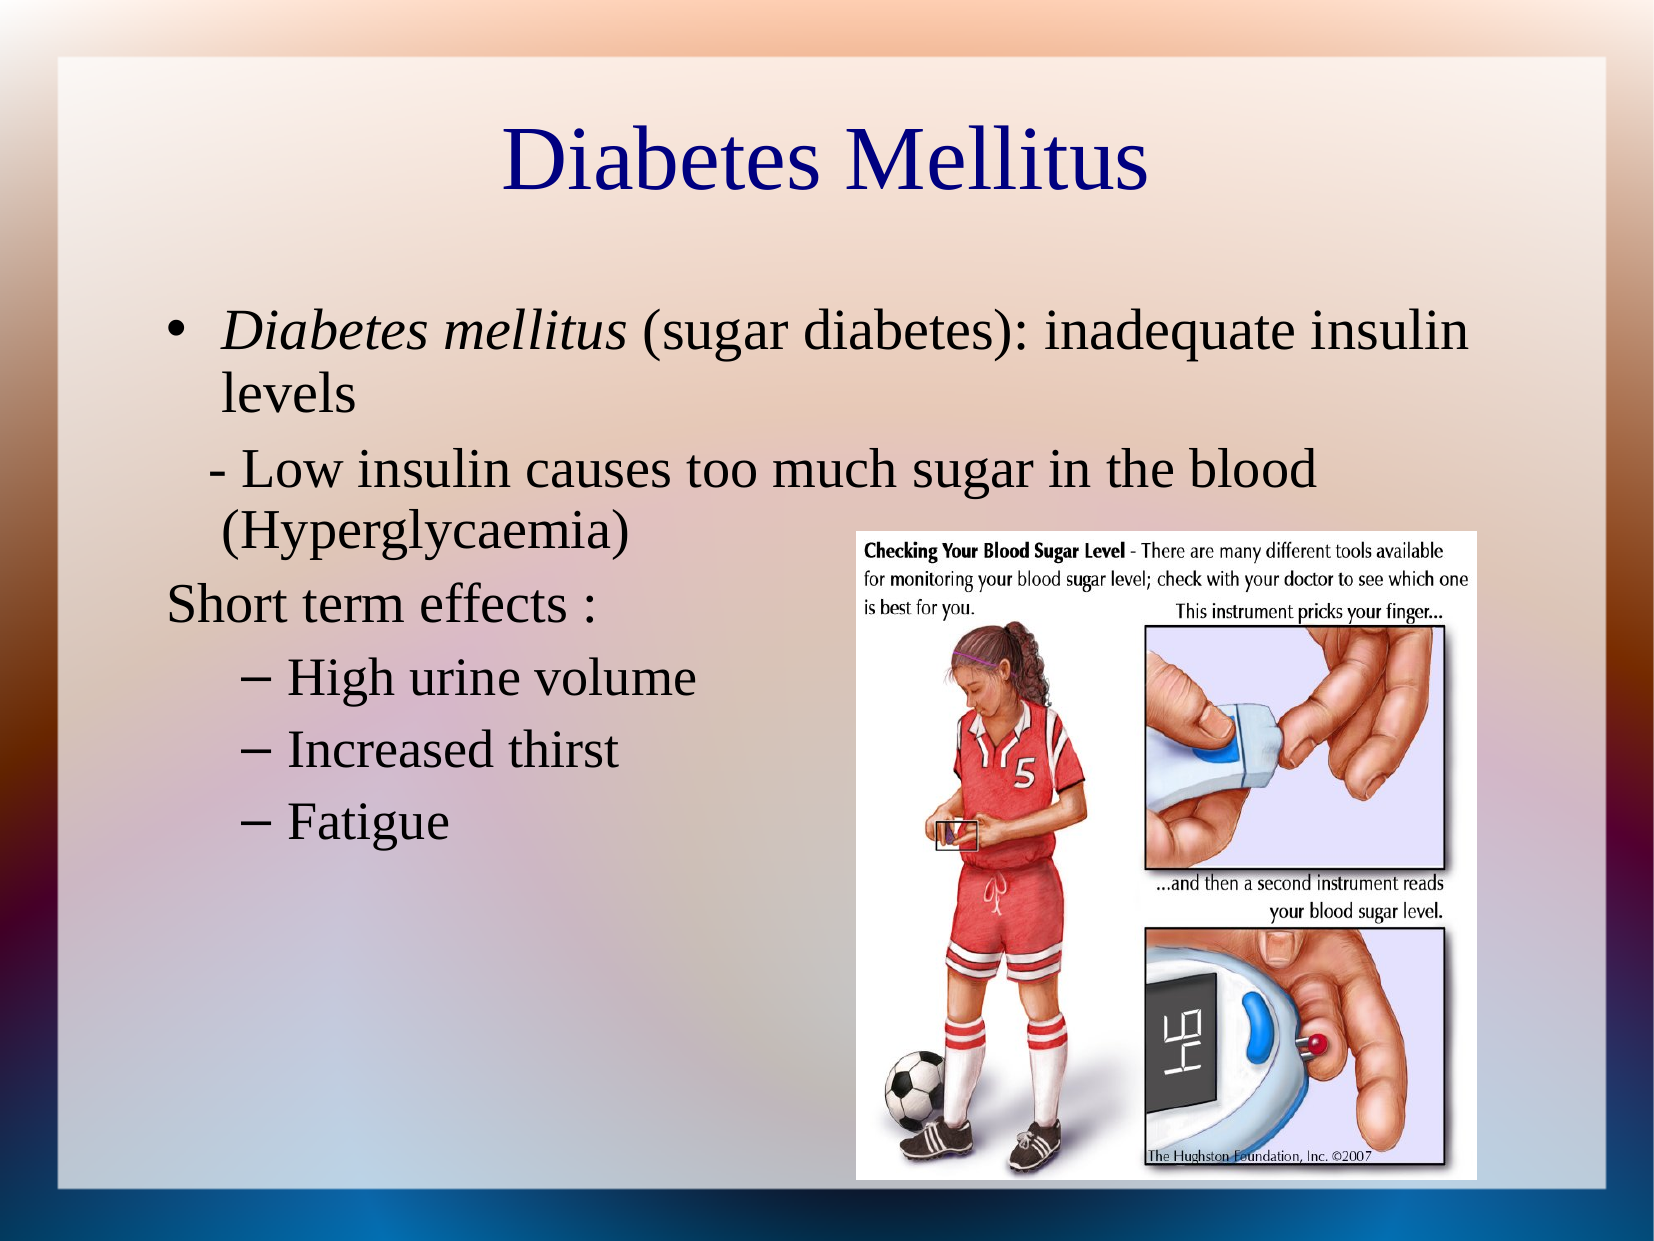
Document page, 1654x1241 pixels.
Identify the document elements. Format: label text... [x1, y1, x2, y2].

list Diabetes mellitus (sugar diabetes): inadequate insulin levels - Low insulin causes too much sugar in the blood (Hyperglycaemia) Short term effects : High urine volume Increased thirst Fatigue [151, 206, 1516, 951]
title Diabetes Mellitus [82, 49, 1571, 257]
picture [0, 0, 1654, 1241]
